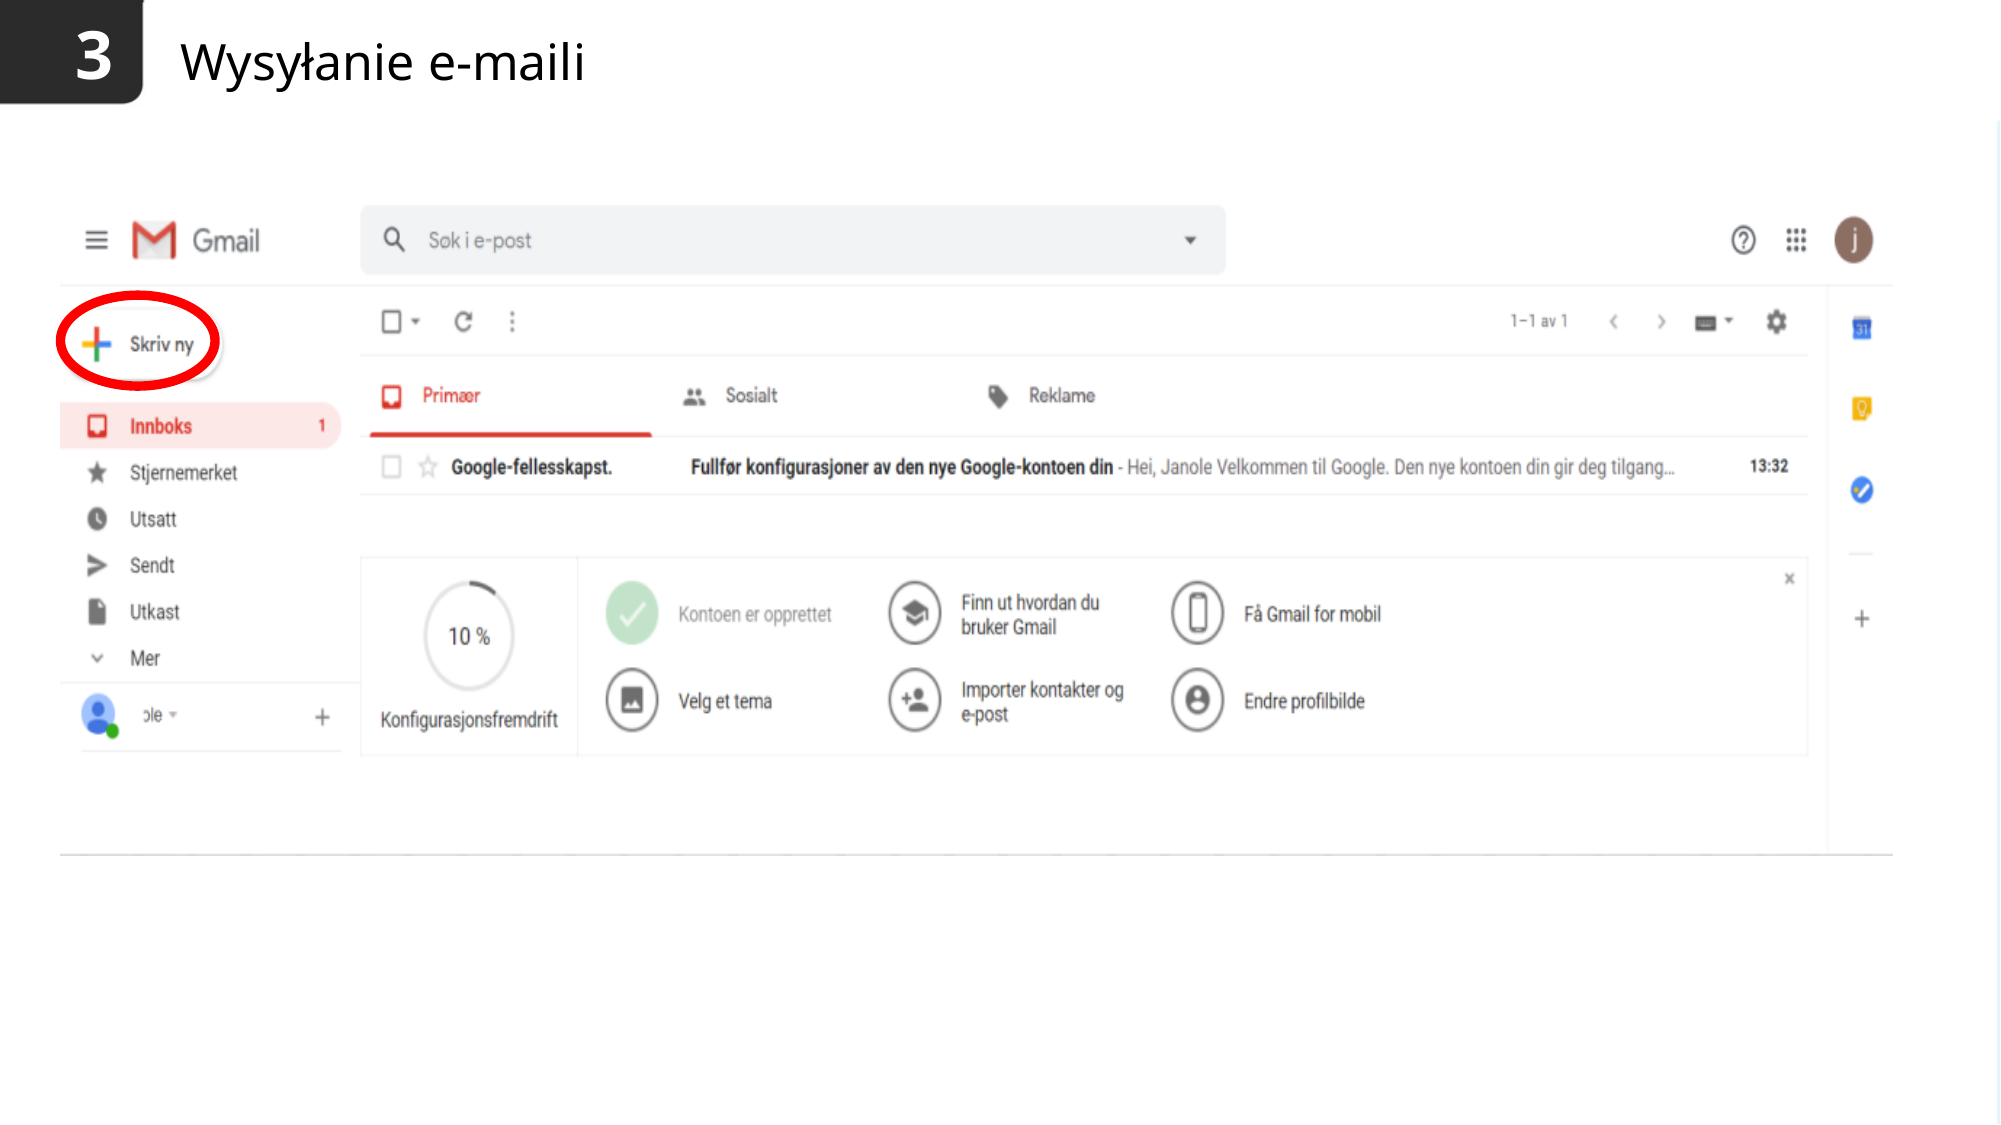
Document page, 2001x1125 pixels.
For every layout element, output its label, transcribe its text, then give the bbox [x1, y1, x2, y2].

text_box 3 [60, 20, 188, 95]
title Wysyłanie e-maili [188, 34, 1864, 95]
picture [0, 0, 2000, 1124]
